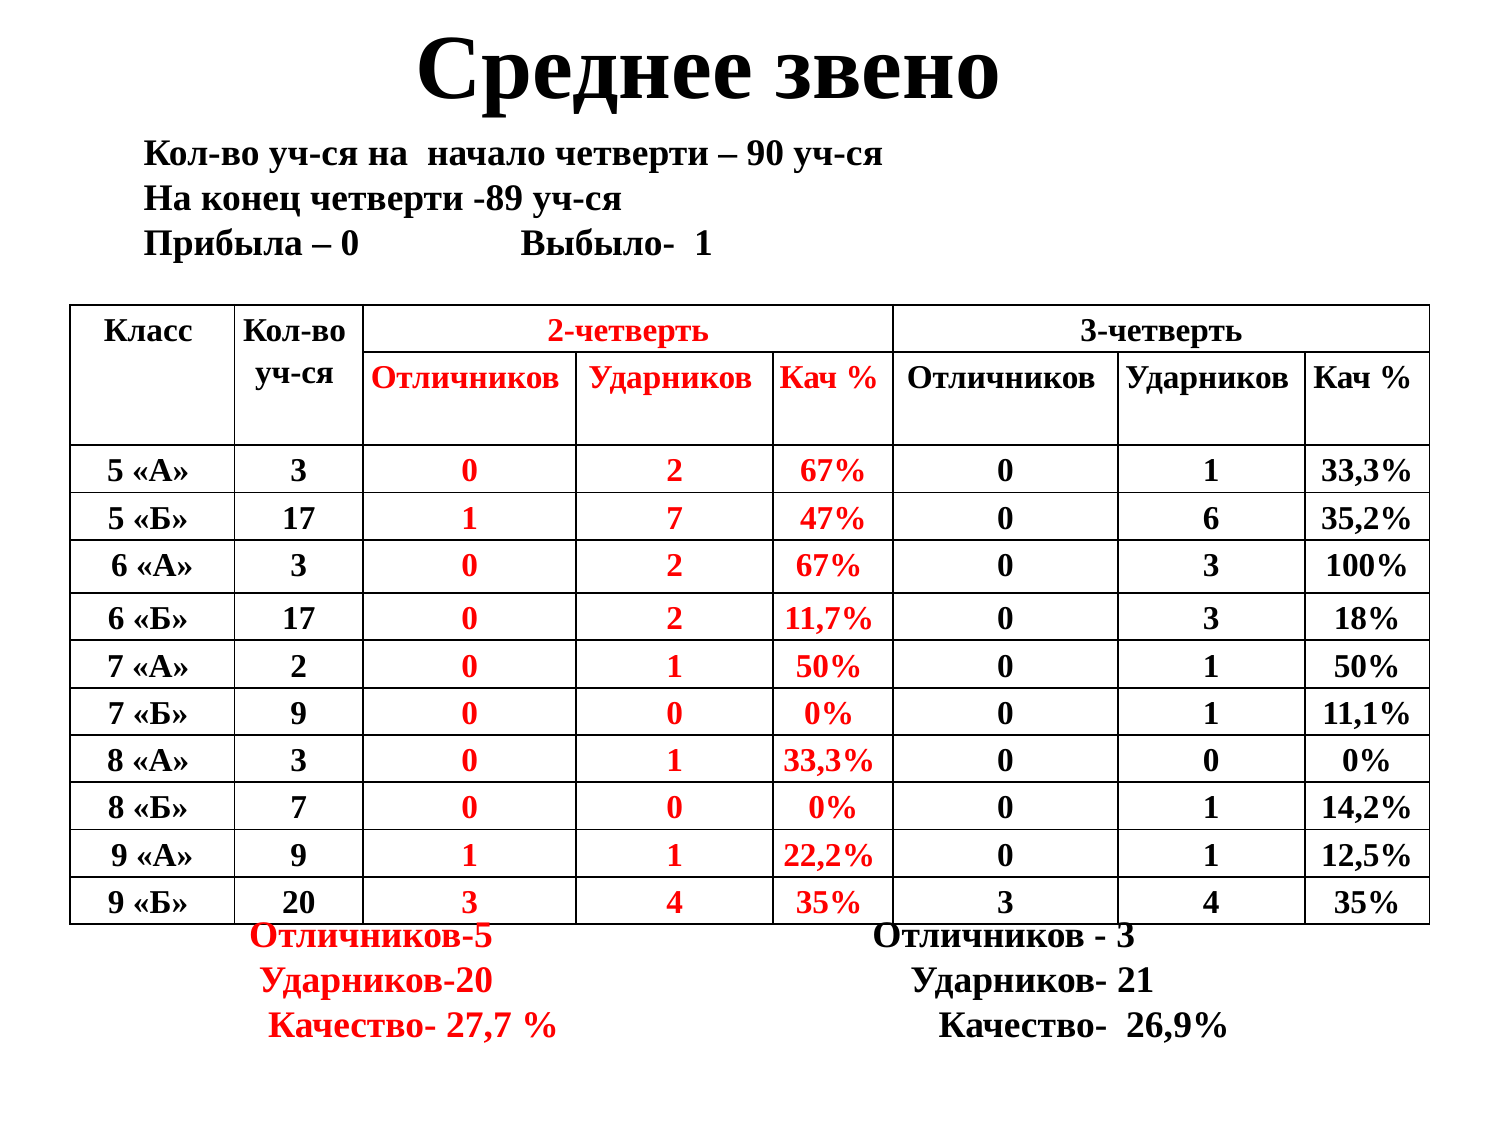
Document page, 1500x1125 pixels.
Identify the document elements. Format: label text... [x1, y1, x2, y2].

table_cell 6 «Б» [71, 594, 234, 639]
table_cell 17 [235, 493, 362, 539]
table_cell 0 [894, 541, 1117, 592]
table_cell 2 [577, 541, 772, 592]
table_cell 6 «А» [71, 541, 234, 592]
table_cell 1 [577, 736, 772, 781]
table_cell 47% [774, 493, 892, 539]
text_box Кол-во уч-ся на начало четверти – 90 уч-ся На конец четверти -89 уч-ся Прибыла – 0 Выбыло- 1 [128, 120, 1430, 271]
table_cell 7 [577, 493, 772, 539]
table_cell 1 [1119, 446, 1304, 492]
table_cell 0% [774, 783, 892, 829]
table_cell 3 [235, 736, 362, 781]
table_cell 0 [577, 689, 772, 734]
table_cell 1 [577, 641, 772, 687]
table_cell 5 «Б» [71, 493, 234, 539]
table_cell 0 [364, 541, 575, 592]
table_cell 50% [1306, 641, 1429, 687]
table_cell 7 [235, 783, 362, 829]
table_cell 3 [1119, 541, 1304, 592]
table_cell Отличников [894, 353, 1117, 444]
table_cell 2 [577, 594, 772, 639]
table_cell 5 «А» [71, 446, 234, 492]
table_cell 12,5% [1306, 830, 1429, 876]
table_cell 0 [894, 736, 1117, 781]
table_cell 8 «Б» [71, 783, 234, 829]
table_cell 0 [577, 783, 772, 829]
table_cell 2 [235, 641, 362, 687]
table_cell 4 [577, 878, 772, 902]
table_cell 7 «А» [71, 641, 234, 687]
table_header 3-четверть [894, 306, 1429, 351]
table_cell 22,2% [774, 830, 892, 876]
table_cell 0 [364, 446, 575, 492]
table_cell 9 «Б» [71, 878, 234, 923]
table_cell 0 [894, 783, 1117, 829]
table_cell 0 [894, 830, 1117, 876]
text_box Среднее звено [222, 0, 1196, 120]
table_cell 1 [1119, 783, 1304, 829]
table_cell 0 [894, 594, 1117, 639]
table_cell Ударников [1119, 353, 1304, 444]
table_header Кол-во уч-ся [235, 306, 362, 444]
table_cell 1 [1119, 641, 1304, 687]
table_cell 0 [894, 446, 1117, 492]
table_cell 1 [364, 493, 575, 539]
table_cell 35% [1306, 878, 1429, 923]
table_cell Кач % [1306, 353, 1429, 444]
table_cell 0 [364, 689, 575, 734]
table_cell 8 «А» [71, 736, 234, 781]
table_cell 0 [364, 594, 575, 639]
table_cell 3 [364, 878, 575, 902]
table_cell 3 [235, 446, 362, 492]
table_cell 0 [364, 641, 575, 687]
table_cell 17 [235, 594, 362, 639]
table_cell 7 «Б» [71, 689, 234, 734]
table_cell Ударников [577, 353, 772, 444]
table_cell Кач % [774, 353, 892, 444]
table_cell 6 [1119, 493, 1304, 539]
table_cell 3 [1119, 594, 1304, 639]
text_box Отличников-5 Отличников - 3 Ударников-20 Ударников- 21 Качество- 27,7 % Качество- 26,9% [234, 902, 1266, 1098]
table_cell 2 [577, 446, 772, 492]
table_cell 4 [1119, 878, 1304, 923]
table_cell 11,7% [774, 594, 892, 639]
table_cell 0 [364, 783, 575, 829]
table_cell 50% [774, 641, 892, 687]
table_cell 9 [235, 830, 362, 876]
table_cell 0 [364, 736, 575, 781]
table_cell 33,3% [1306, 446, 1429, 492]
table_cell 3 [235, 541, 362, 592]
table_cell 9 «А» [71, 830, 234, 876]
table_cell 20 [235, 878, 362, 902]
table_cell 67% [774, 541, 892, 592]
table_cell Отличников [364, 353, 575, 444]
table_header Класс [71, 306, 234, 444]
table_cell 1 [364, 830, 575, 876]
table_cell 18% [1306, 594, 1429, 639]
table_cell 0% [774, 689, 892, 734]
table_cell 0% [1306, 736, 1429, 781]
table_cell 0 [1119, 736, 1304, 781]
table_header 2-четверть [364, 306, 892, 351]
table_cell 0 [894, 641, 1117, 687]
table_cell 1 [1119, 689, 1304, 734]
table_cell 33,3% [774, 736, 892, 781]
table_cell 35,2% [1306, 493, 1429, 539]
table_cell 9 [235, 689, 362, 734]
table_cell 1 [577, 830, 772, 876]
table_cell 1 [1119, 830, 1304, 876]
table_cell 100% [1306, 541, 1429, 592]
table_cell 3 [894, 878, 1117, 902]
table_cell 14,2% [1306, 783, 1429, 829]
table_cell 0 [894, 689, 1117, 734]
table_cell 67% [774, 446, 892, 492]
table_cell 11,1% [1306, 689, 1429, 734]
table_cell 35% [774, 878, 892, 902]
table_cell 0 [894, 493, 1117, 539]
